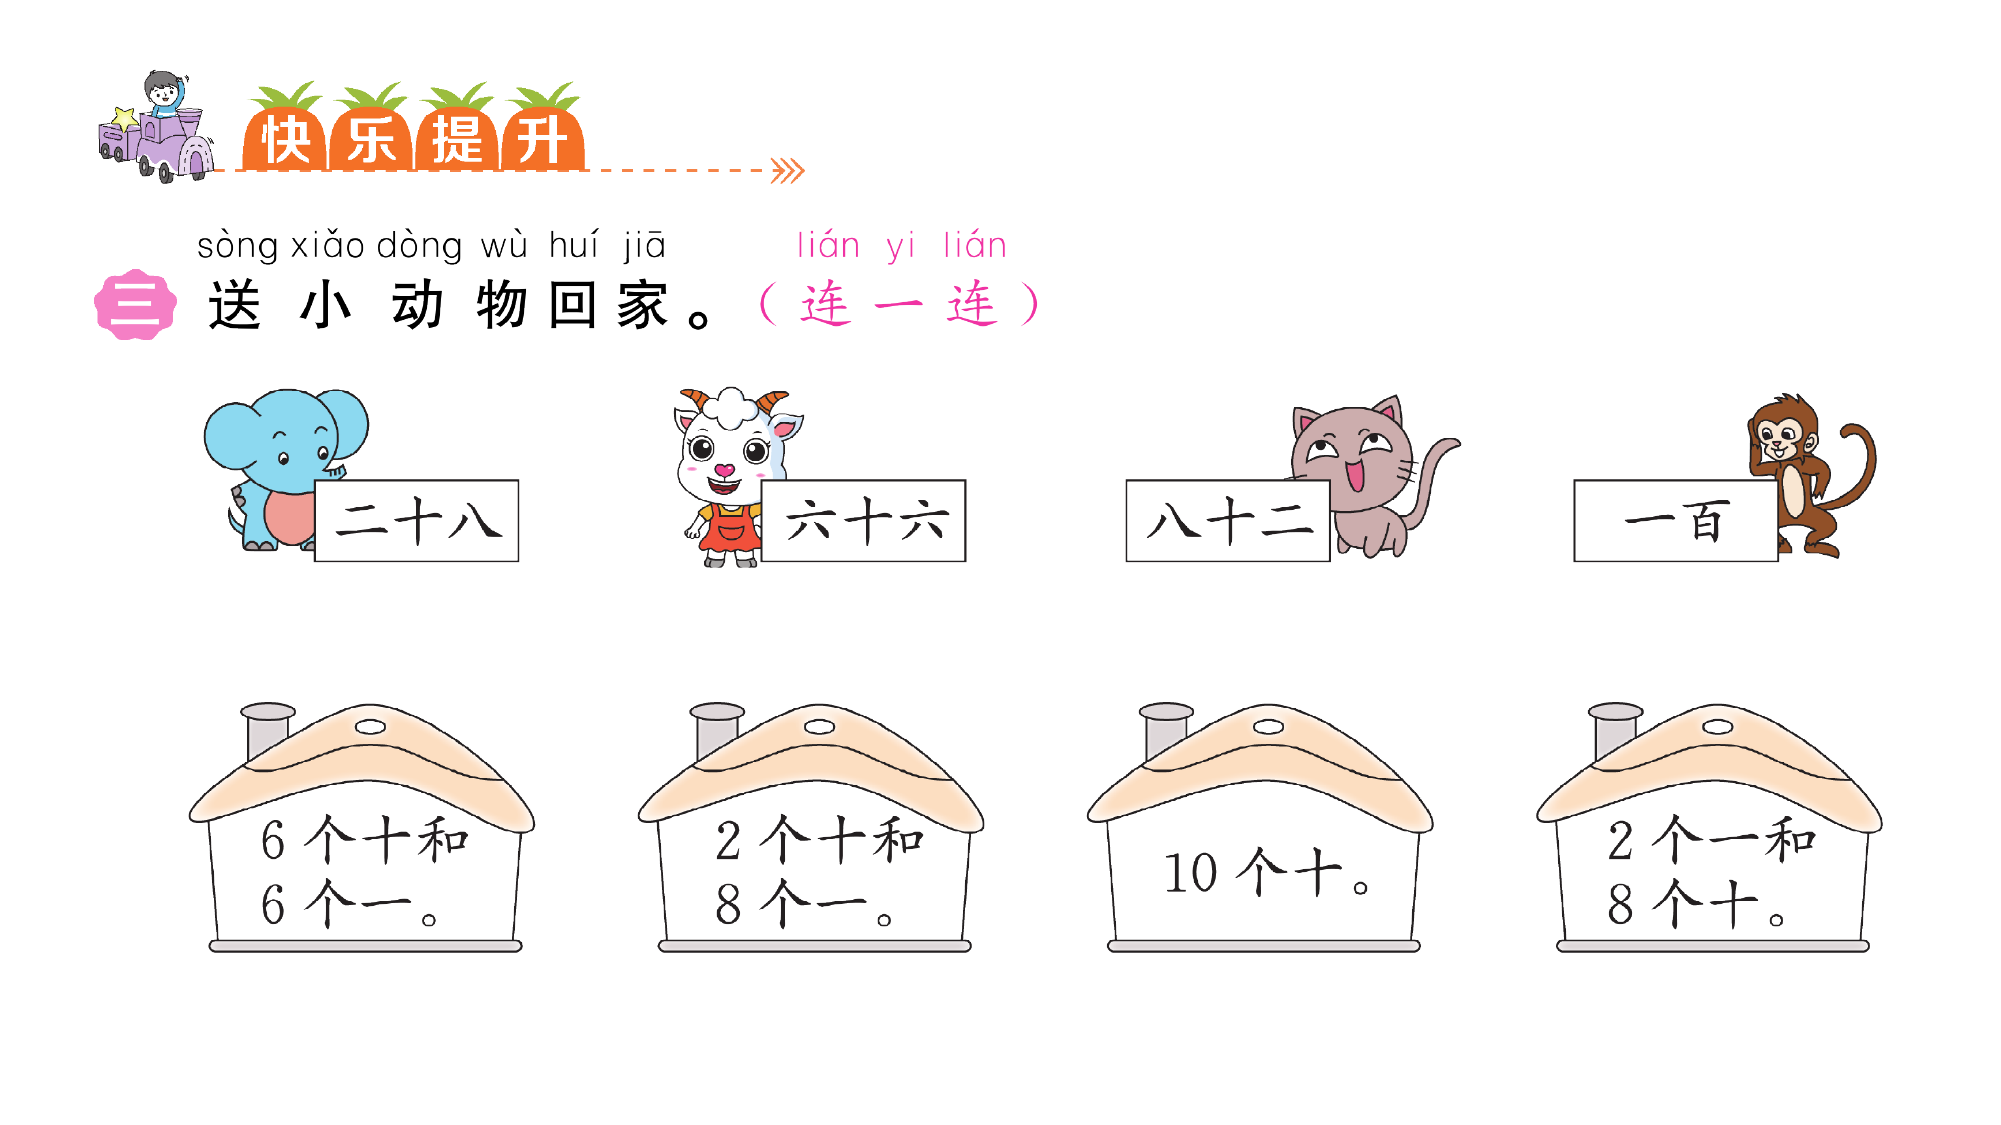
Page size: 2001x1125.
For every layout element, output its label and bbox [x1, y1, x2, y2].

picture [90, 42, 1981, 969]
